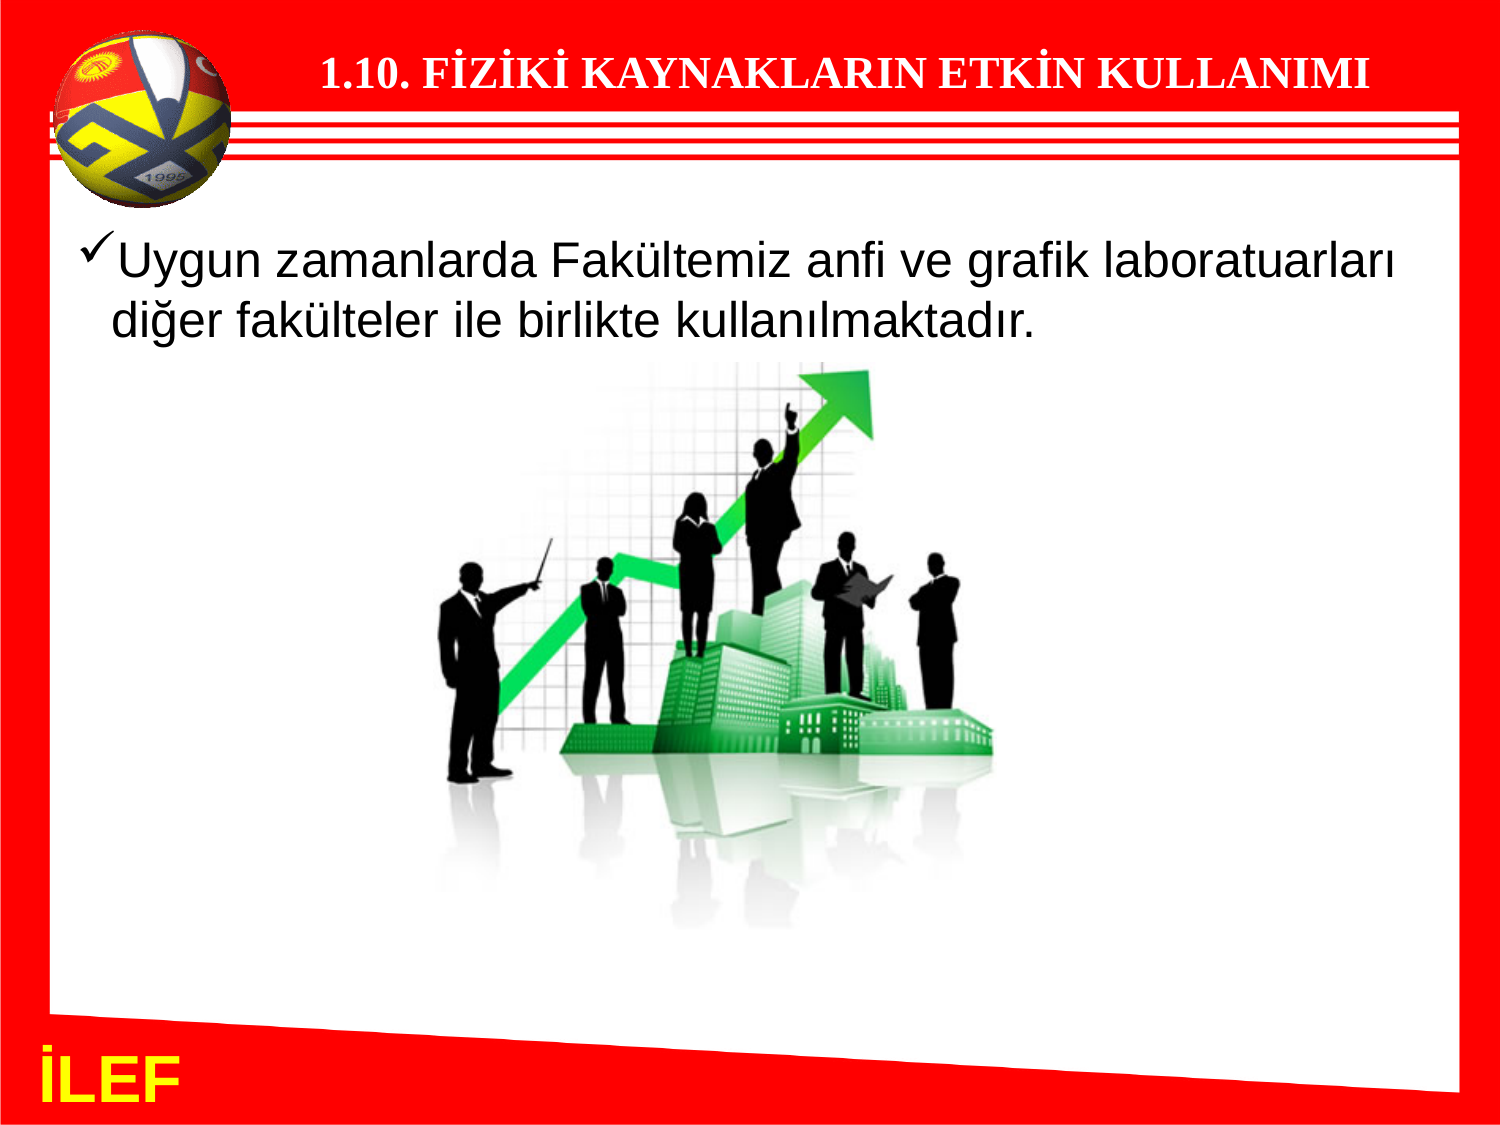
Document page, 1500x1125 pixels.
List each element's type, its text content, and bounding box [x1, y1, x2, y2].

text_box Uygun zamanlarda Fakültemiz anfi ve grafik laboratuarları diğer fakülteler ile birlikte kullanılmaktadır. [61, 219, 1447, 355]
picture [0, 0, 1500, 1125]
text_box 1.10. FİZİKİ KAYNAKLARIN ETKİN KULLANIMI [304, 35, 1430, 105]
text_box İLEF [23, 1028, 260, 1124]
